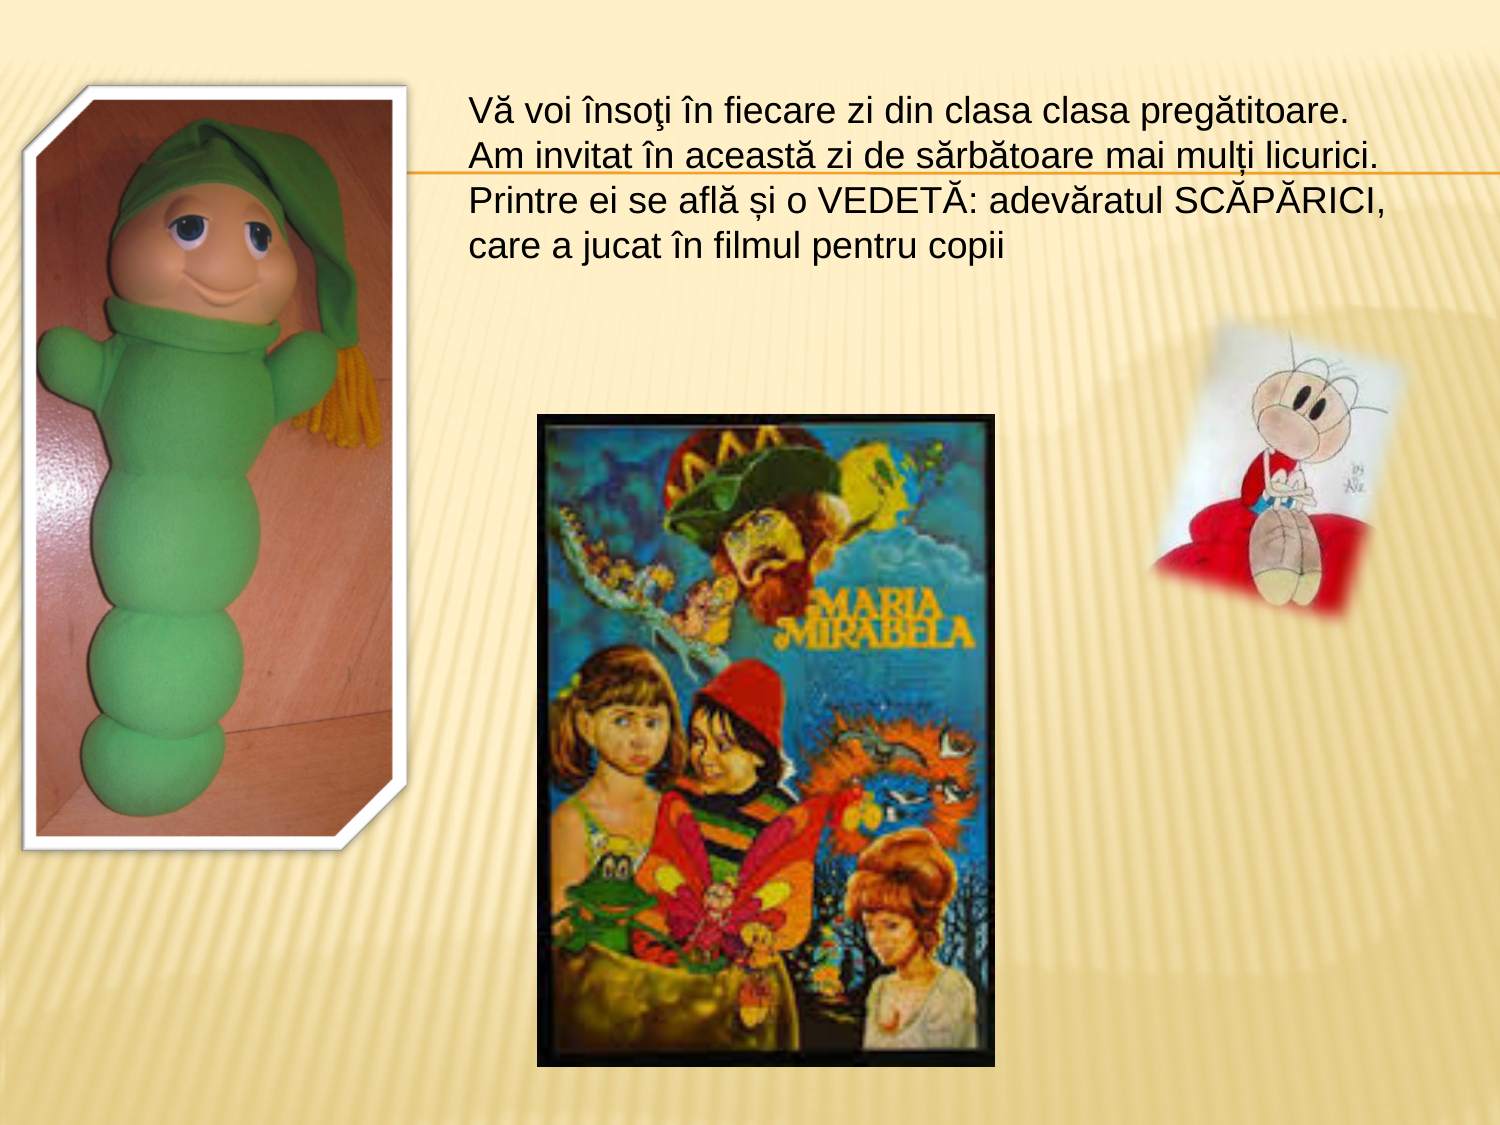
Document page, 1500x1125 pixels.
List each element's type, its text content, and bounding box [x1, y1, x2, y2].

picture [1161, 315, 1400, 620]
picture [5, 67, 423, 867]
picture [537, 414, 995, 1067]
text_box Vă voi însoţi în fiecare zi din clasa clasa pregătitoare. Am invitat în această zi de sărbătoare mai mulți licurici. Printre ei se află și o VEDETĂ: adevăratul SCĂPĂRICI, care a jucat în filmul pentru copii [453, 79, 1438, 274]
